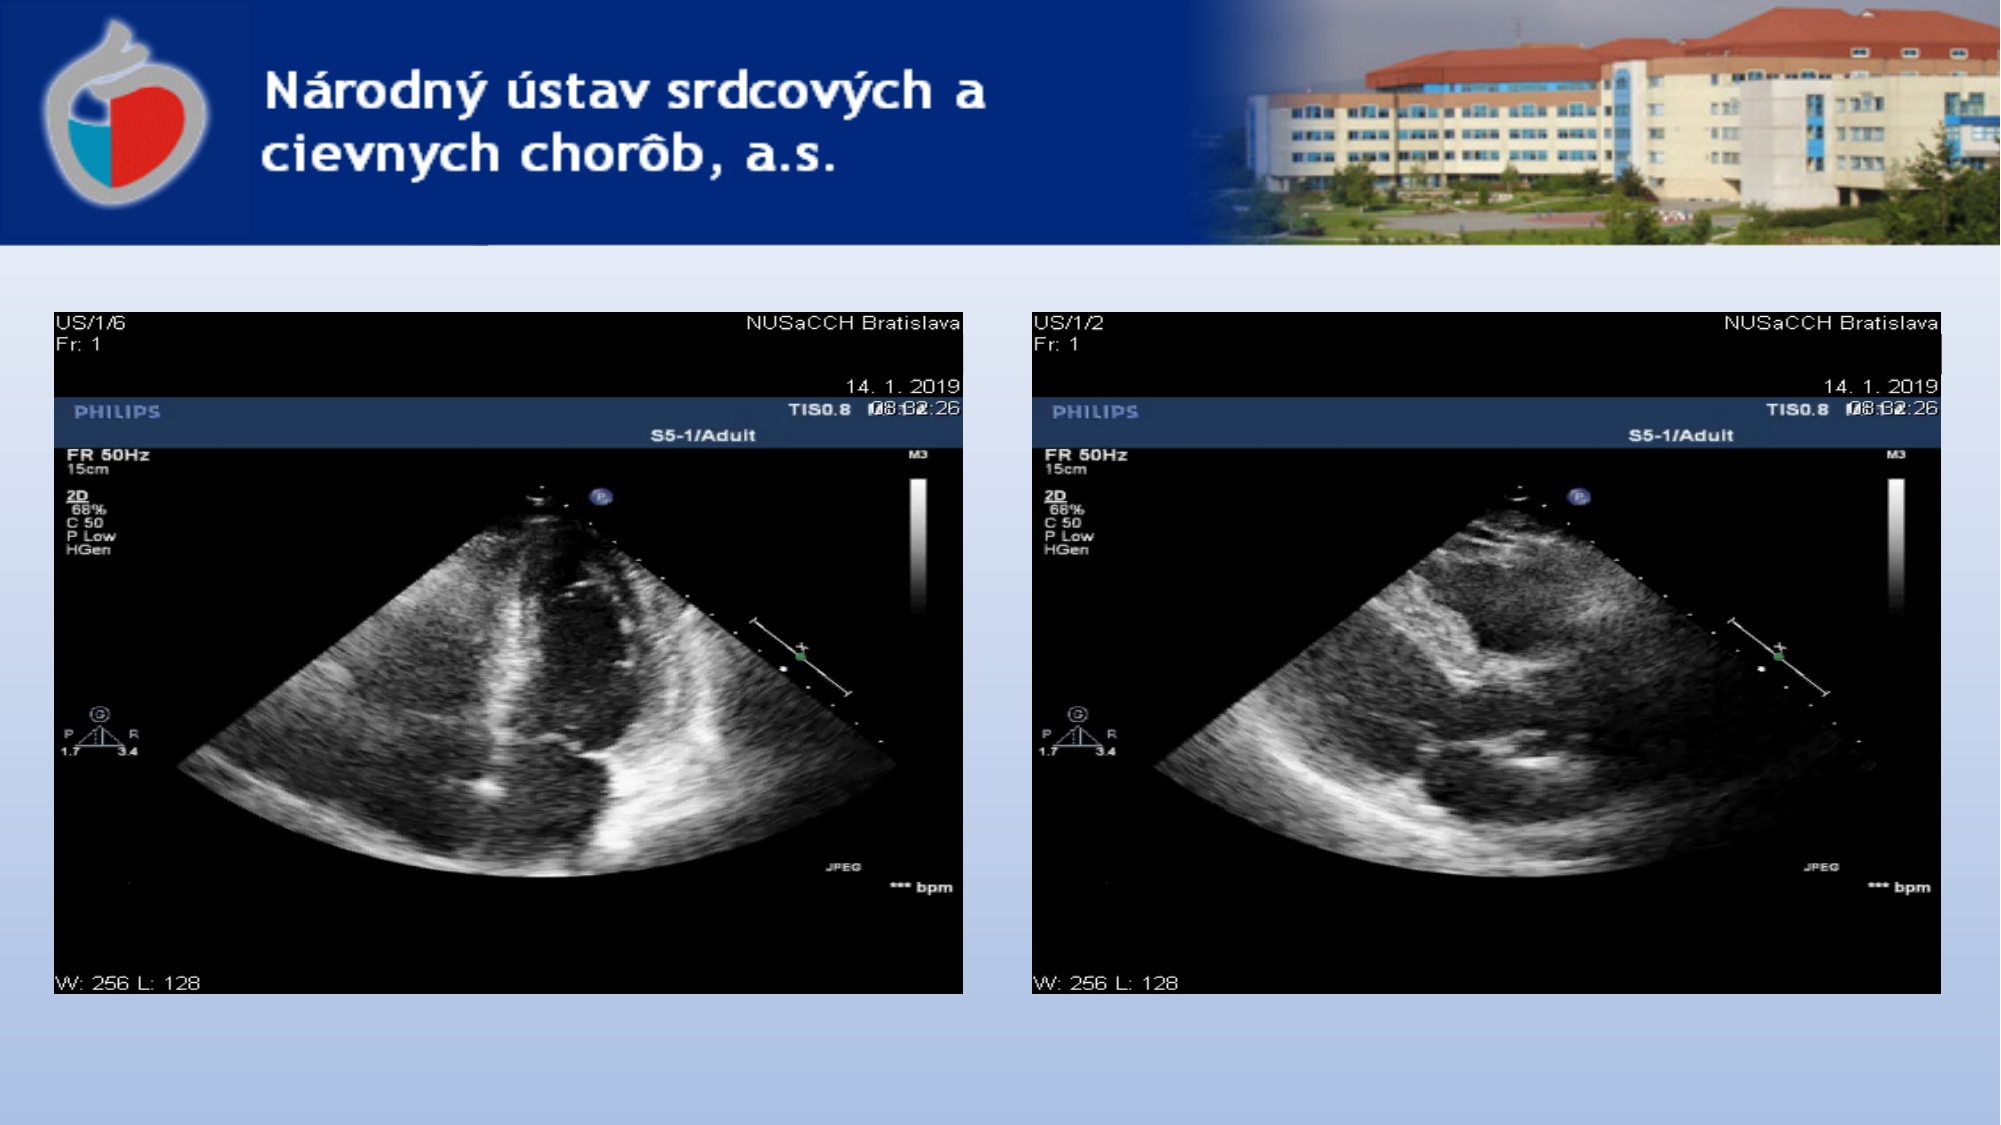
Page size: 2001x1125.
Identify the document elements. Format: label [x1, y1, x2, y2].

list [1031, 311, 1942, 995]
list [53, 311, 964, 995]
picture [0, 0, 2000, 246]
